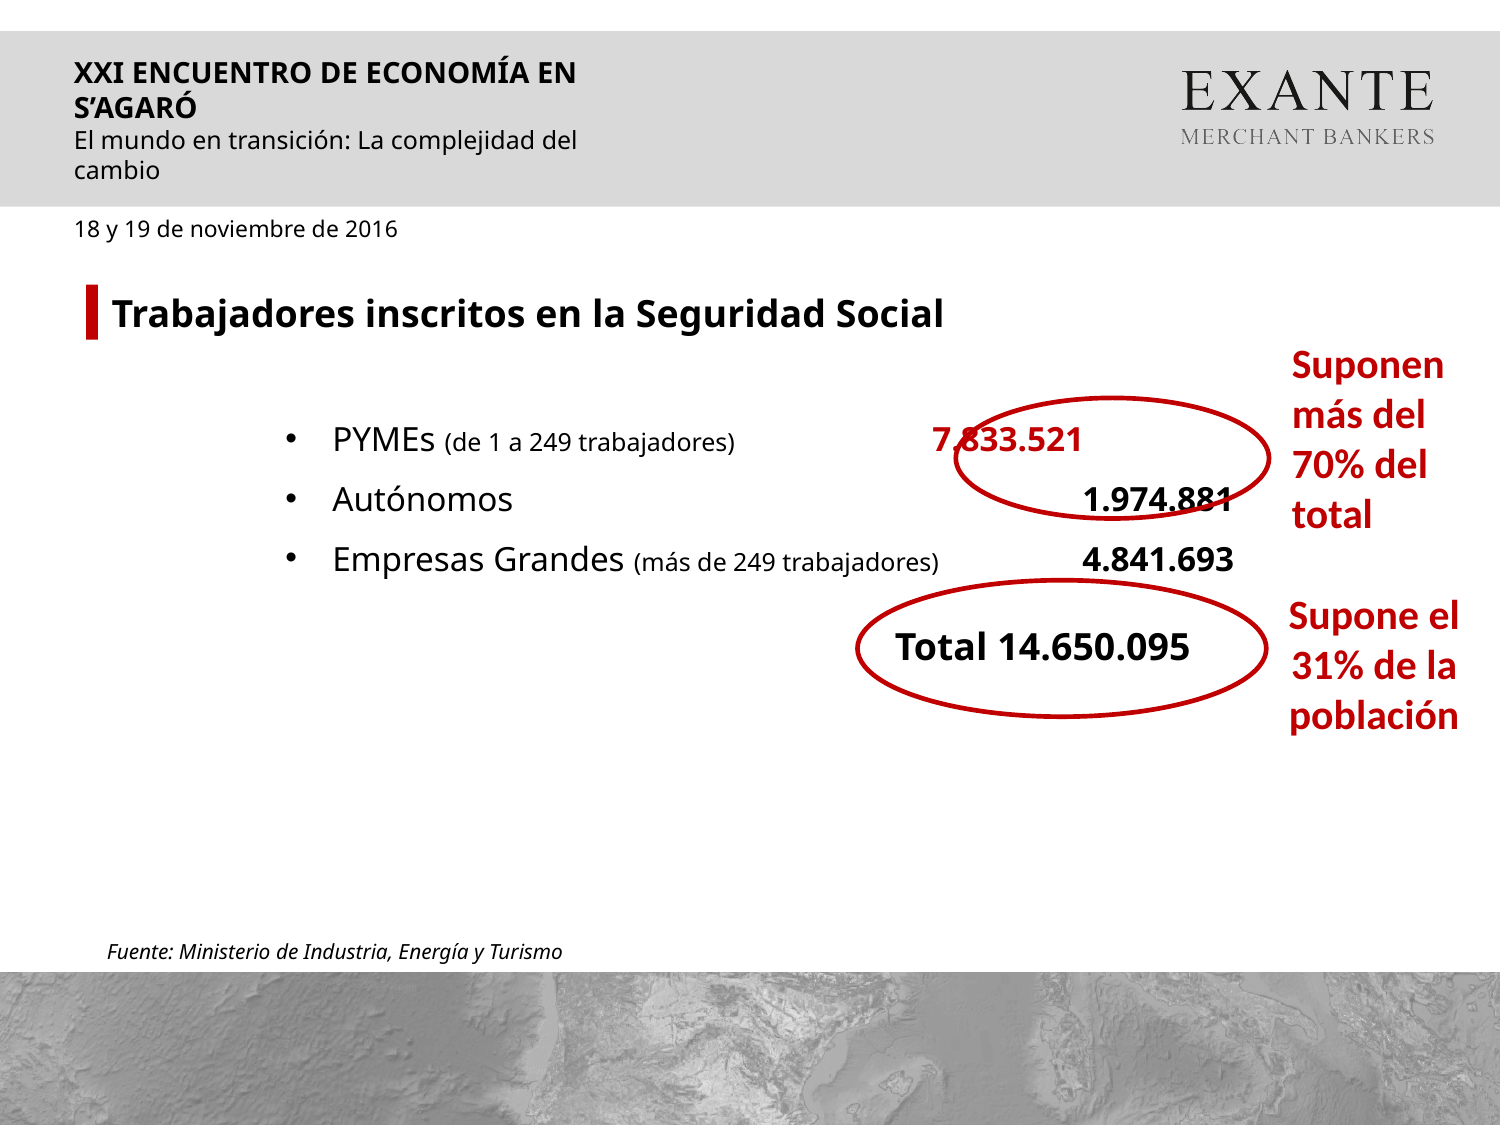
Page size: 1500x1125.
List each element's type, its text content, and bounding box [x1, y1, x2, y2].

text_box Fuente: Ministerio de Industria, Energía y Turismo [92, 931, 578, 971]
text_box [85, 285, 99, 341]
text_box PYMEs (de 1 a 249 trabajadores) 7.833.521 Autónomos 1.974.881 Empresas Grandes (más de 249 trabajadores) 4.841.693 [270, 390, 955, 627]
text_box Trabajadores inscritos en la Seguridad Social [96, 282, 1030, 343]
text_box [857, 580, 1500, 747]
picture [1180, 61, 1439, 151]
text_box XXI ENCUENTRO DE ECONOMÍA EN S’AGARÓ El mundo en transición: La complejidad del cambio 18 y 19 de noviembre de 2016 [59, 47, 653, 285]
text_box [0, 30, 1500, 208]
picture [0, 971, 1500, 1125]
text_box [955, 329, 1500, 580]
